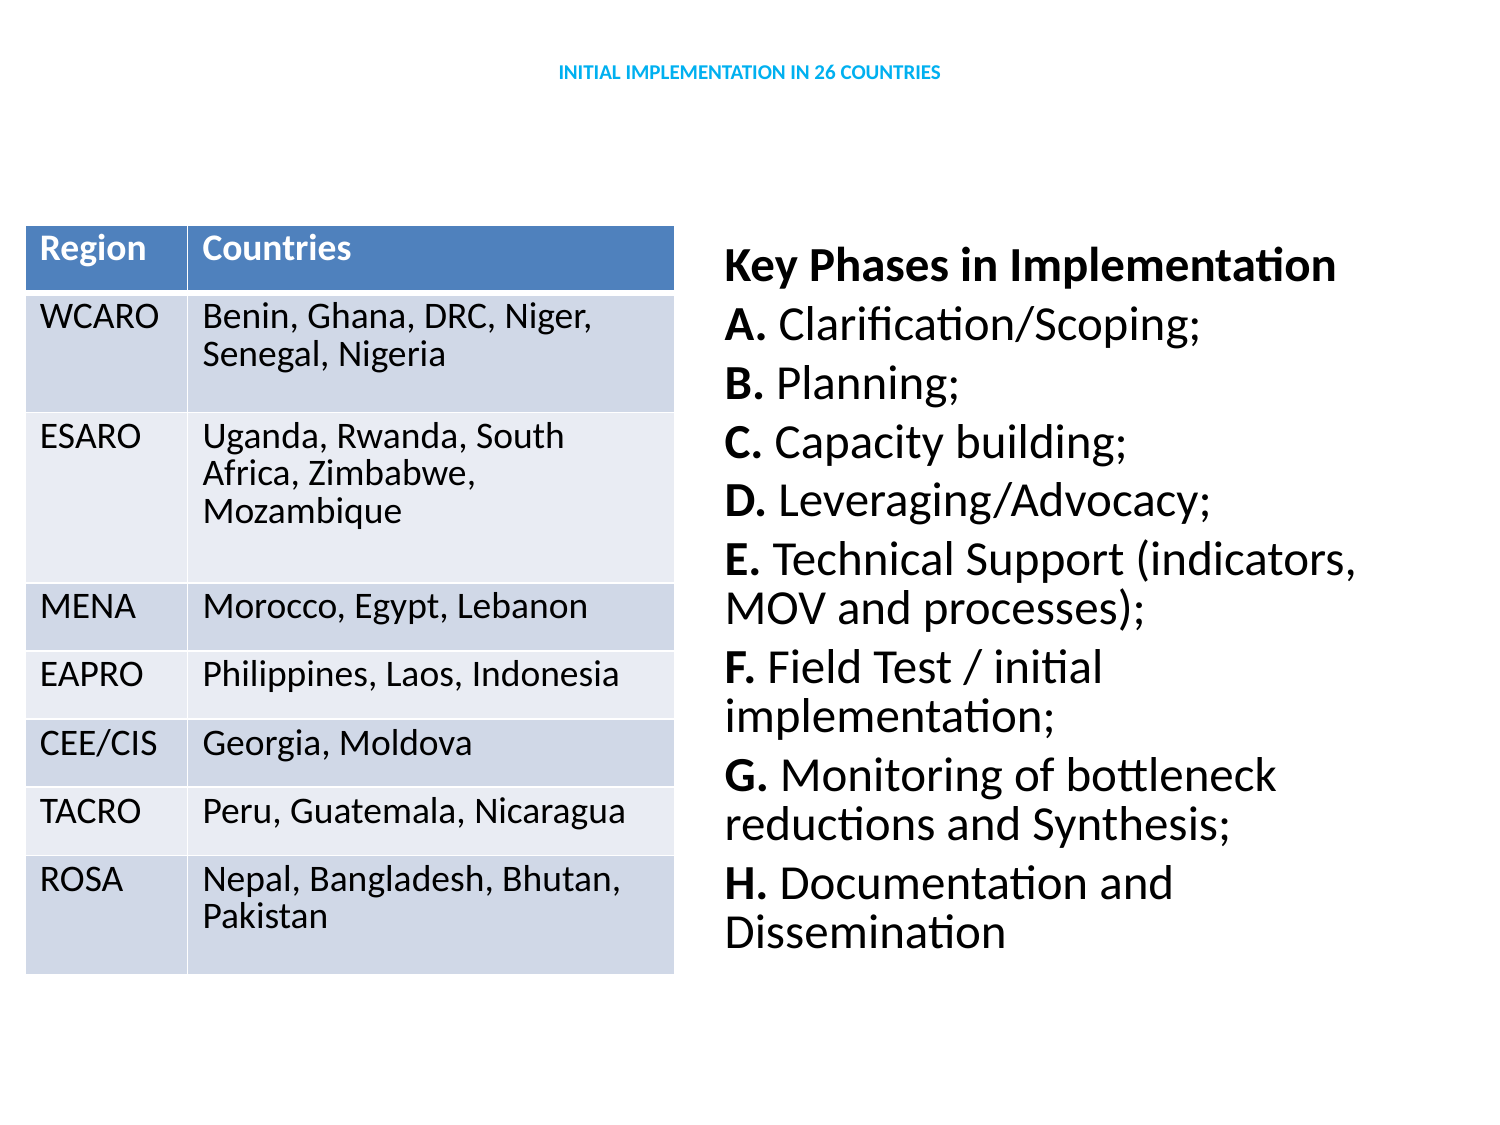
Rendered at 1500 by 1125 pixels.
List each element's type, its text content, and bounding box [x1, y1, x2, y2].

table_cell Nepal, Bangladesh, Bhutan, Pakistan [188, 856, 674, 974]
text_box Key Phases in Implementation A. Clarification/Scoping; B. Planning; C. Capacity building; D. Leveraging/Advocacy; E. Technical Support (indicators, MOV and processes); F. Field Test / initial implementation; G. Monitoring of bottleneck reductions and Synthesis; H. Documentation and Dissemination [709, 237, 1422, 975]
table_cell Peru, Guatemala, Nicaragua [188, 788, 674, 855]
table_cell EAPRO [26, 652, 187, 718]
table_header Region [26, 226, 187, 290]
table_cell Morocco, Egypt, Lebanon [188, 584, 674, 650]
table_cell WCARO [26, 296, 187, 412]
table_cell Uganda, Rwanda, South Africa, Zimbabwe, Mozambique [188, 413, 674, 582]
table_cell Georgia, Moldova [188, 720, 674, 786]
table_cell ESARO [26, 413, 187, 582]
table_header Countries [188, 226, 674, 290]
table_cell Benin, Ghana, DRC, Niger, Senegal, Nigeria [188, 296, 674, 412]
table_cell ROSA [26, 856, 187, 974]
table_cell MENA [26, 584, 187, 650]
table_cell TACRO [26, 788, 187, 855]
table_cell CEE/CIS [26, 720, 187, 786]
title INITIAL IMPLEMENTATION IN 26 COUNTRIES [75, 0, 1425, 143]
table_cell Philippines, Laos, Indonesia [188, 652, 674, 718]
